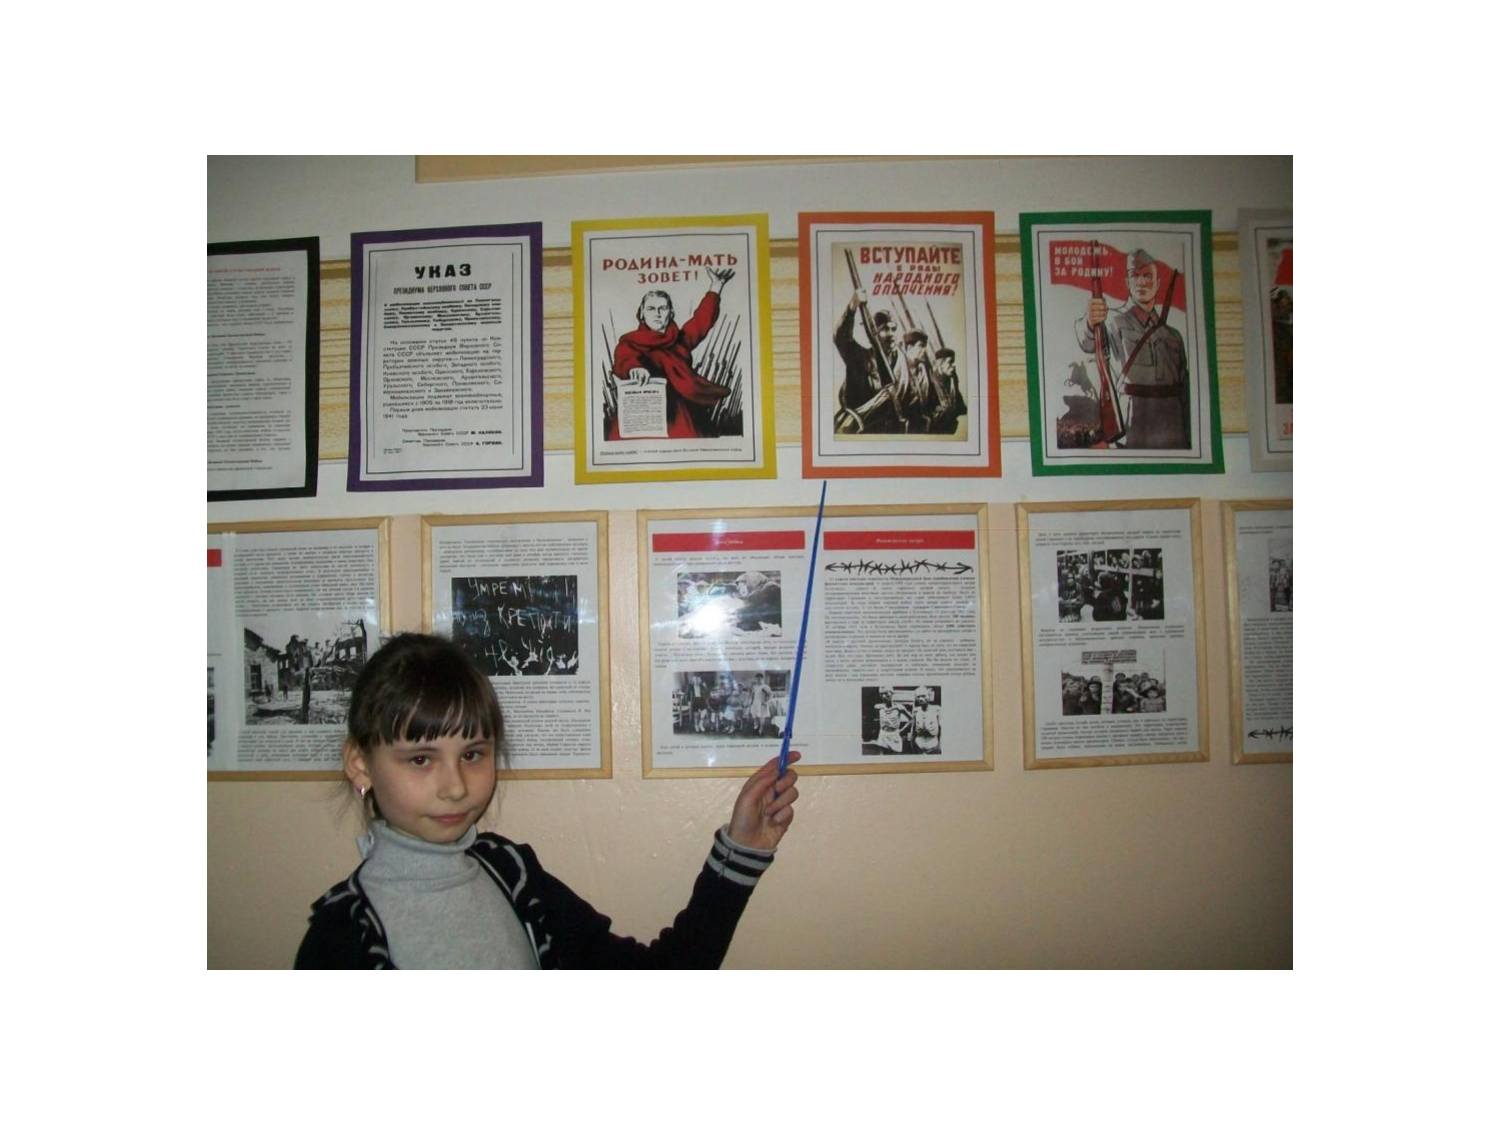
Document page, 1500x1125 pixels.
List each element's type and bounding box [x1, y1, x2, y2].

picture [207, 155, 1293, 970]
